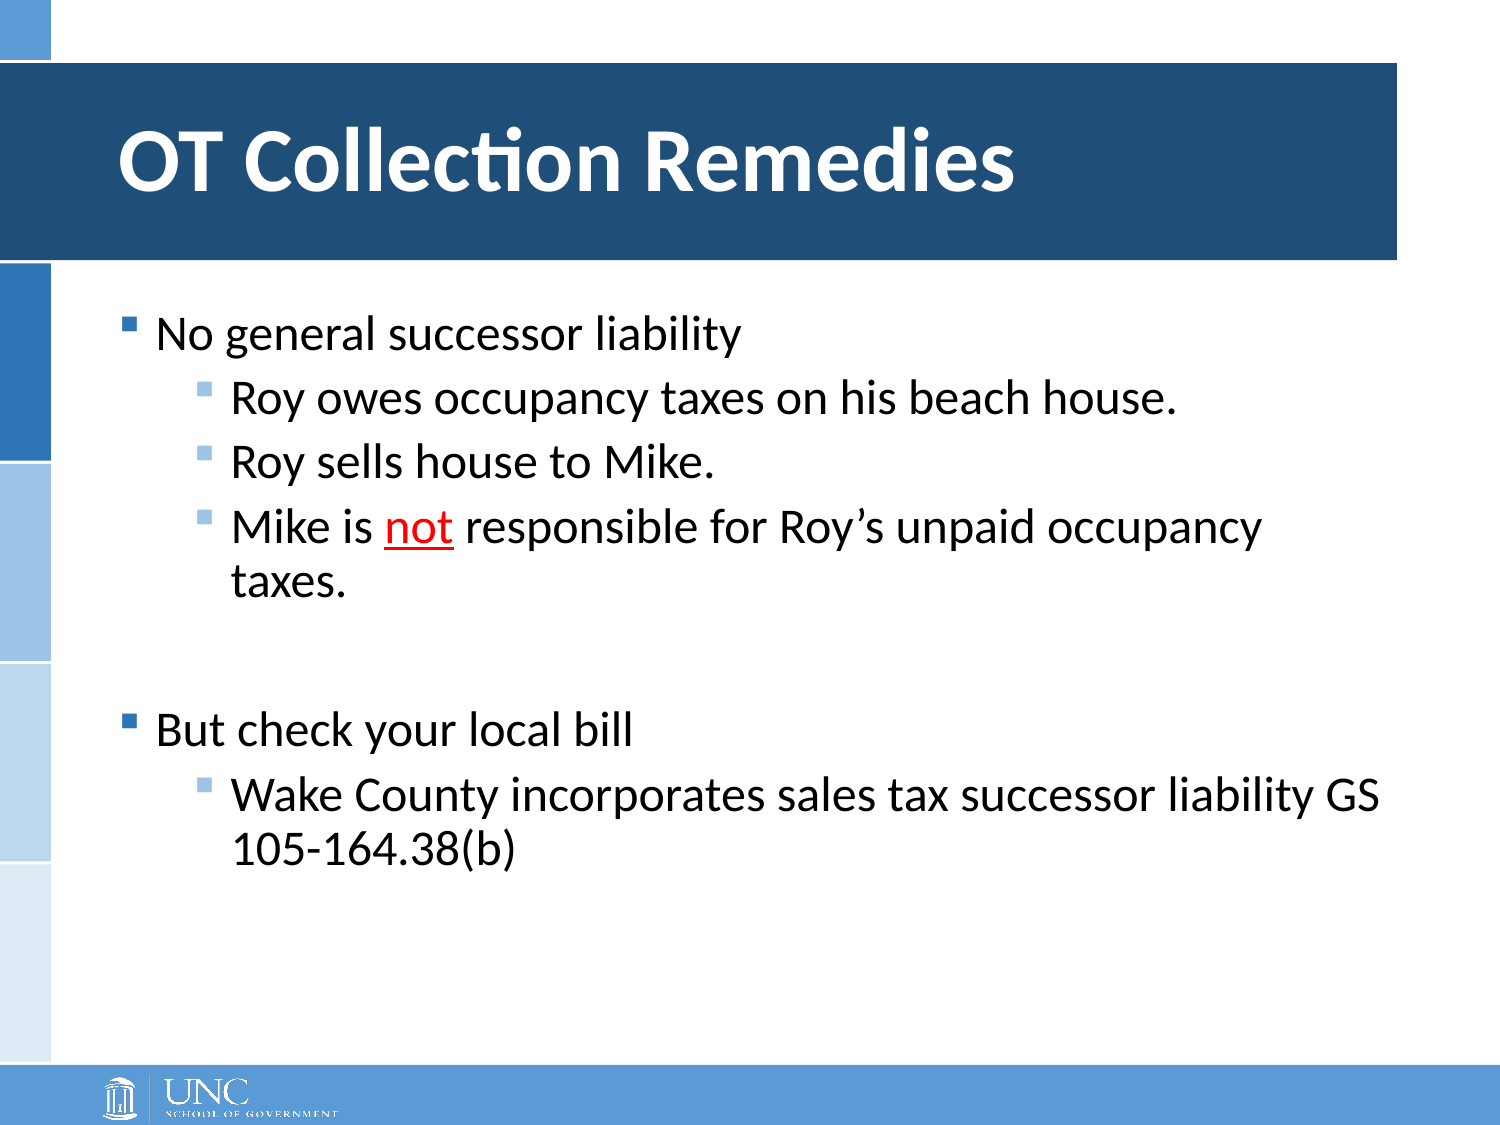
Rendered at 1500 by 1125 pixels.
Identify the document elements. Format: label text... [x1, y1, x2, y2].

picture [103, 1070, 338, 1125]
list No general successor liability Roy owes occupancy taxes on his beach house. Roy sells house to Mike. Mike is not responsible for Roy’s unpaid occupancy taxes. But check your local bill Wake County incorporates sales tax successor liability GS 105-164.38(b) [103, 299, 1397, 1014]
title OT Collection Remedies [103, 62, 1397, 261]
